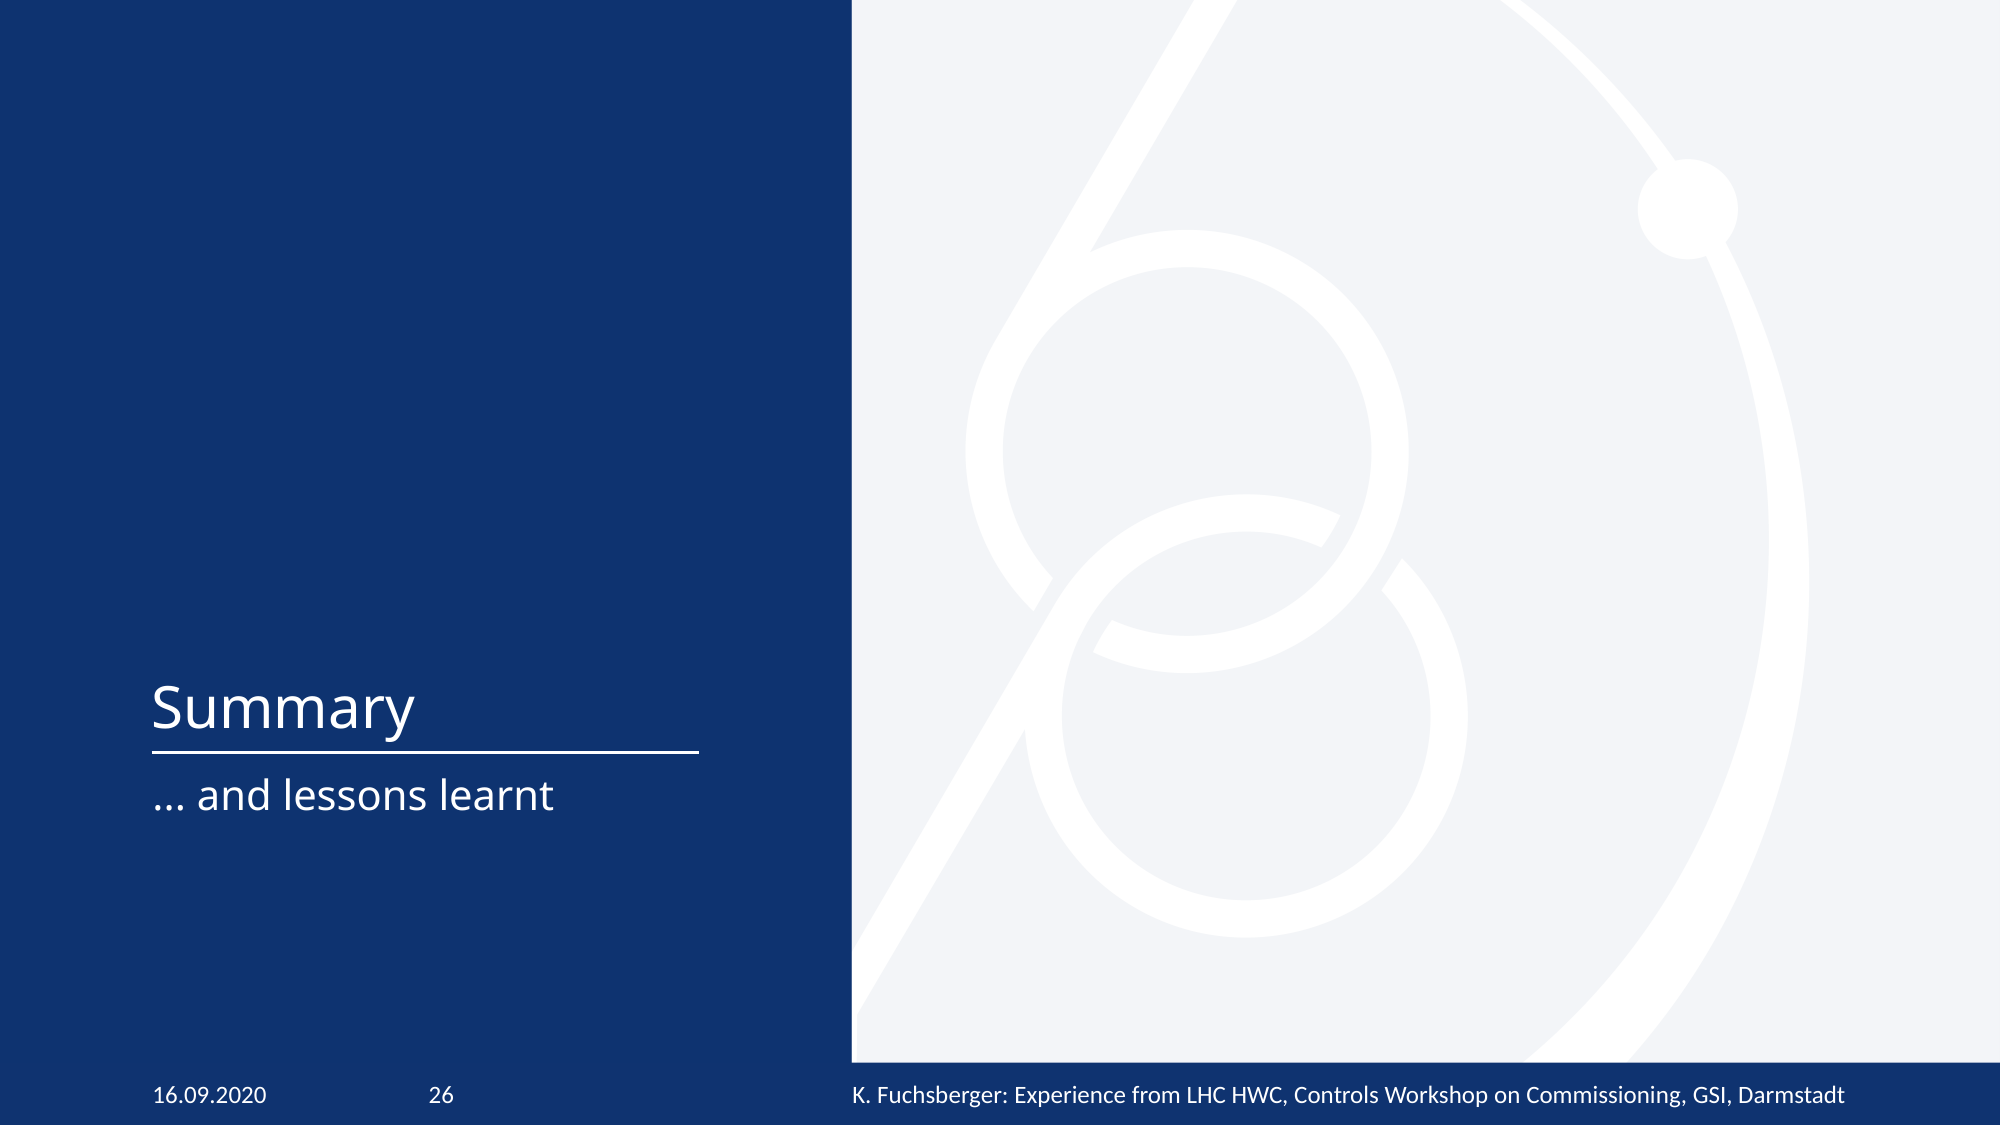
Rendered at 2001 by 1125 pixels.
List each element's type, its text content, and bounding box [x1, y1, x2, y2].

picture [0, 0, 2000, 1062]
footer K. Fuchsberger: Experience from LHC HWC, Controls Workshop on Commissioning, GSI, Darmstadt [543, 1063, 1863, 1124]
list ... and lessons learnt [137, 767, 727, 1014]
title Summary [136, 145, 726, 749]
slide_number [137, 1062, 302, 1125]
slide_number 26 [302, 1063, 470, 1124]
